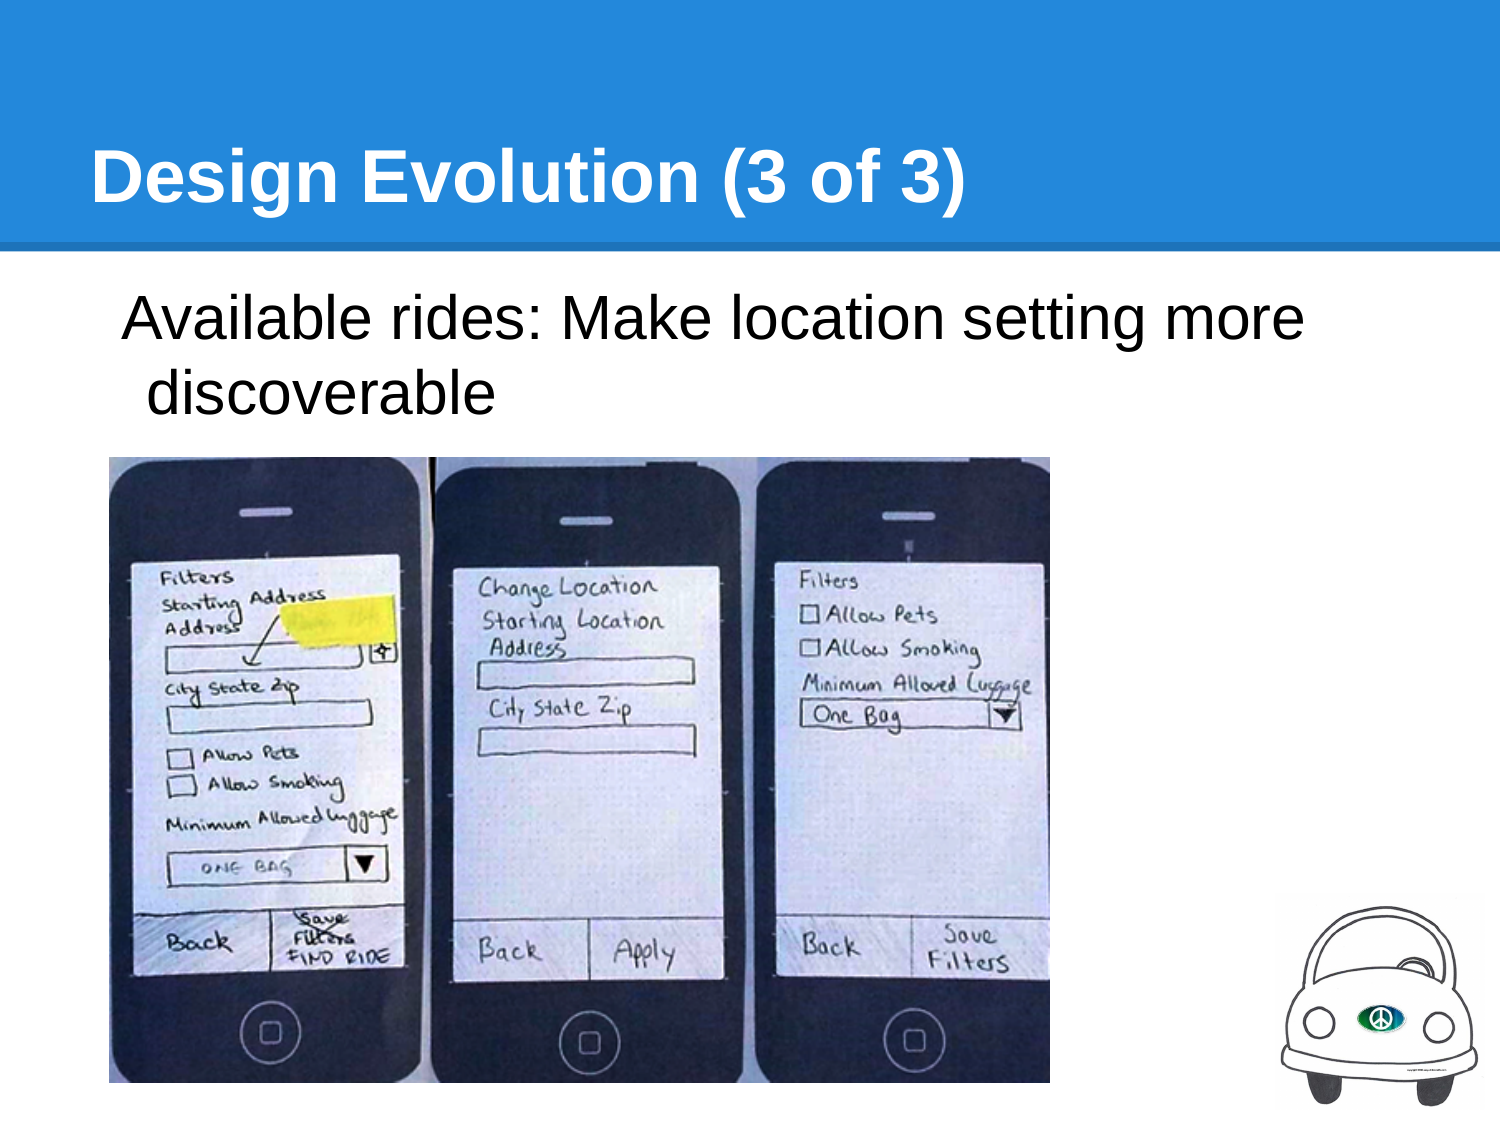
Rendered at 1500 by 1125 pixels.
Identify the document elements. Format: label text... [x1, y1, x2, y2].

text_box [1275, 893, 1485, 1110]
title Design Evolution (3 of 3) [75, 45, 1425, 233]
picture [108, 457, 1051, 1083]
list Available rides: Make location setting more discoverable [75, 262, 1425, 1078]
